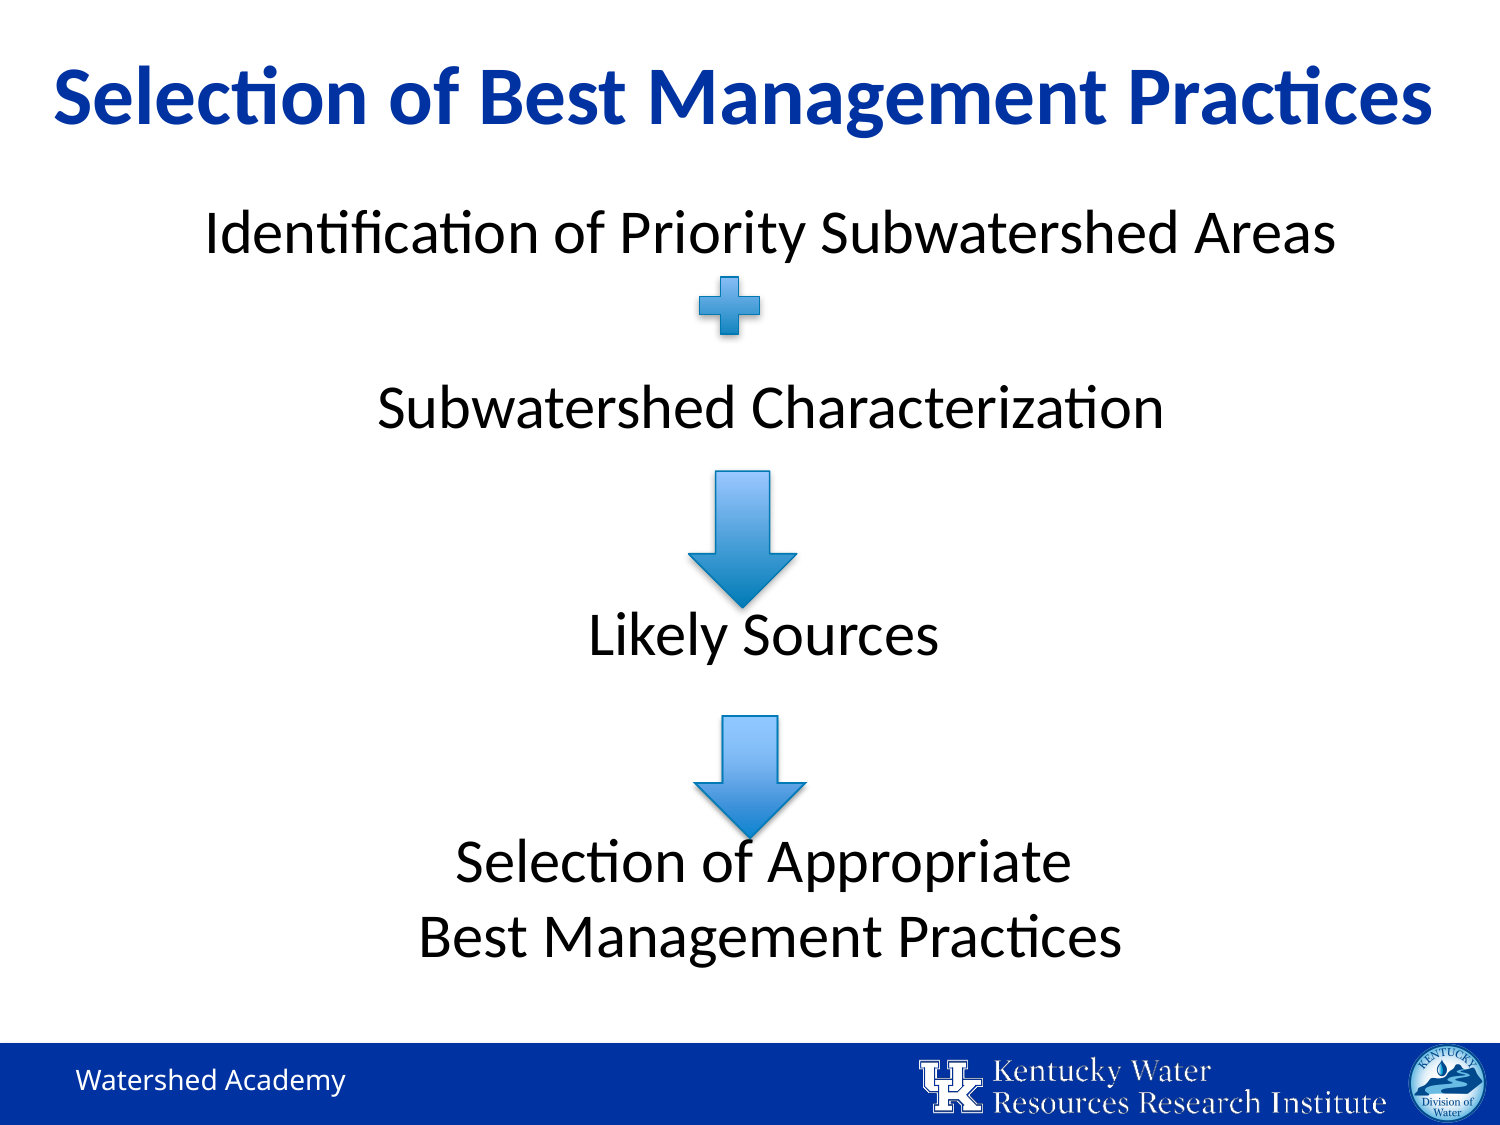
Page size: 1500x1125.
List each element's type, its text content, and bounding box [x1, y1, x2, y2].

text_box [687, 470, 798, 609]
picture [686, 711, 814, 850]
picture [909, 1048, 1401, 1123]
title Selection of Best Management Practices [38, 20, 1463, 162]
picture [1408, 1043, 1487, 1123]
text_box [699, 276, 760, 335]
list Identification of Priority Subwatershed Areas Subwatershed Characterization Likely Sources Selection of Appropriate Best Management Practices [163, 183, 1380, 1002]
